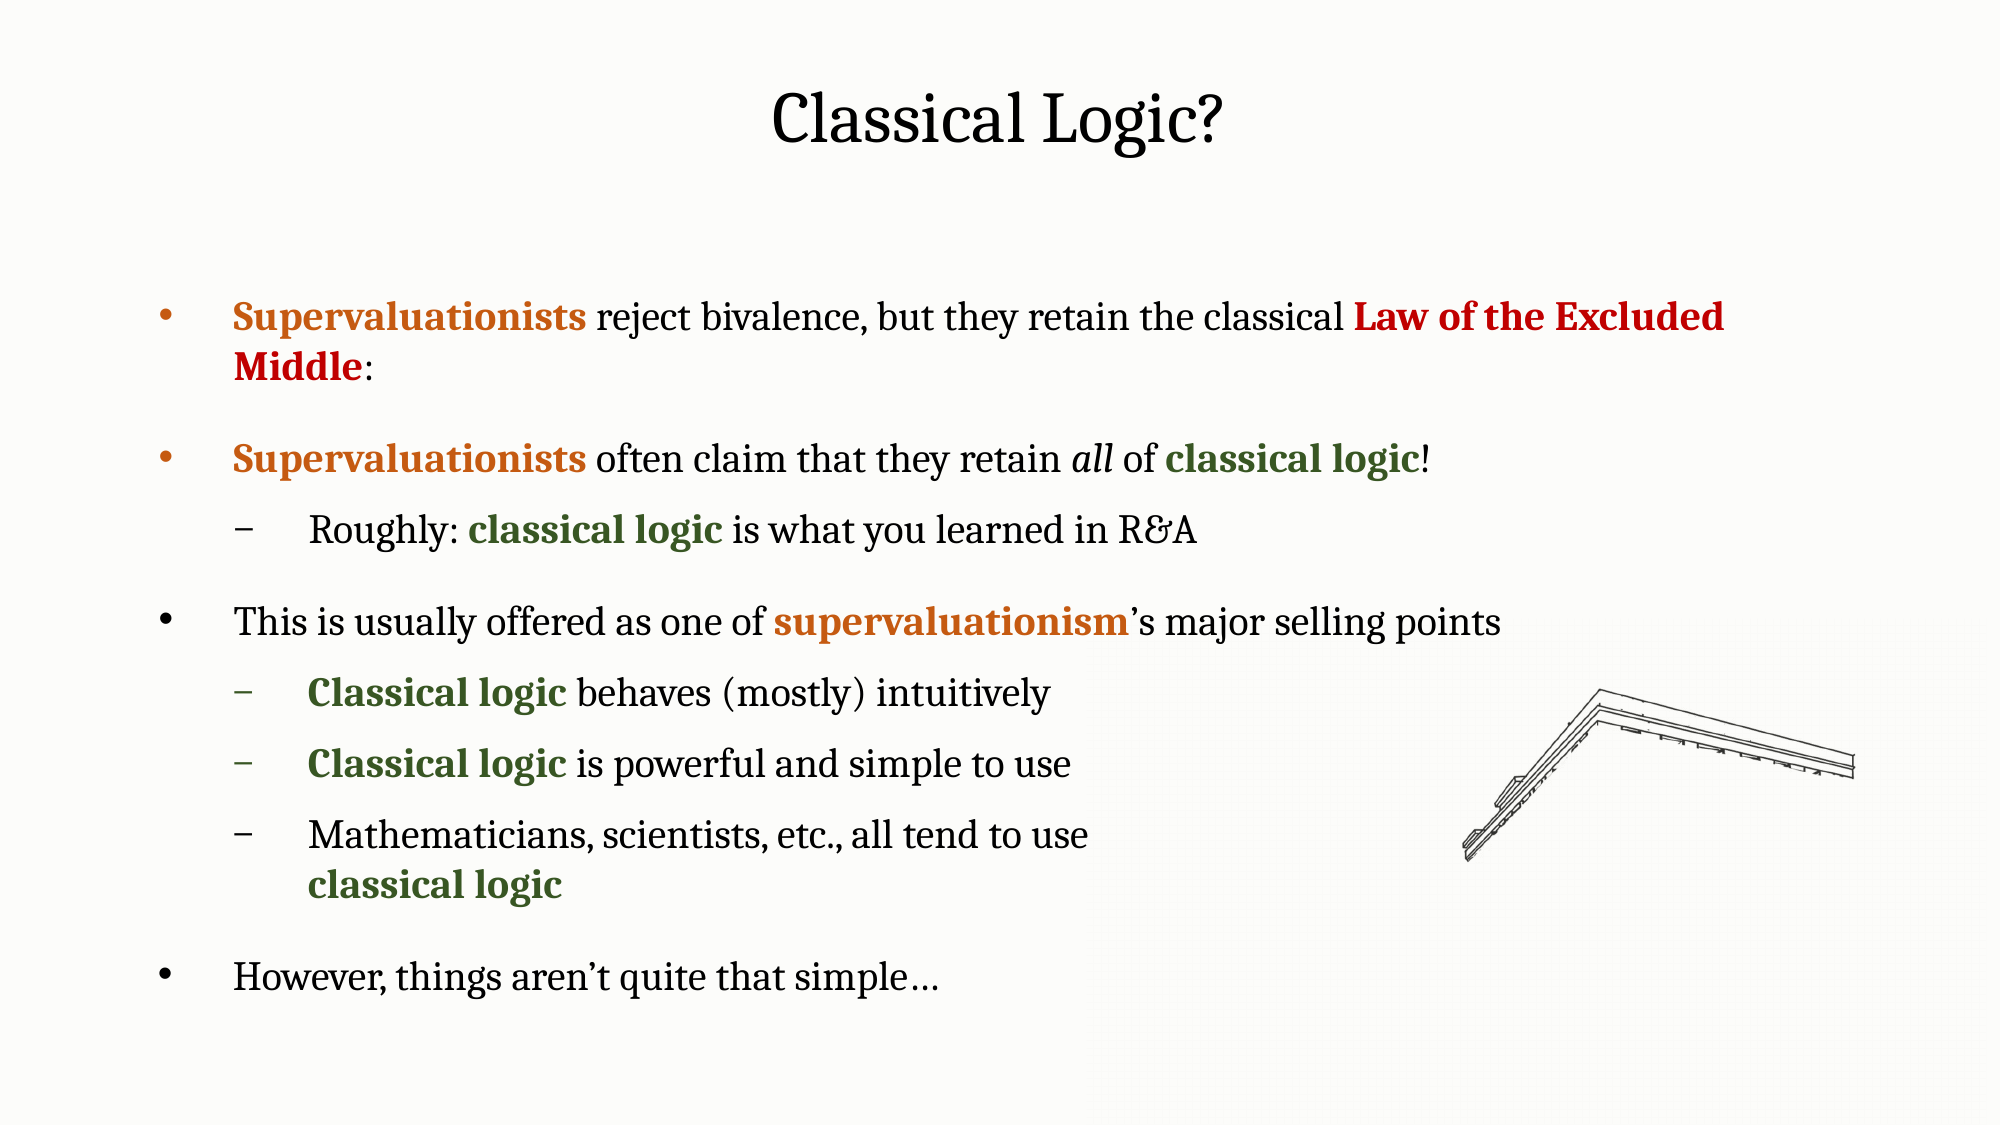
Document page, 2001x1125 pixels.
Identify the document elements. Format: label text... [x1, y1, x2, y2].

text_box Classical logic behaves (mostly) intuitively Classical logic is powerful and simple to use Mathematicians, scientists, etc., all tend to use classical logic However, things aren’t quite that simple… [143, 657, 1085, 1006]
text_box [1085, 617, 1988, 1125]
text_box [0, 0, 2000, 1125]
text_box Classical Logic? [143, 62, 1858, 165]
